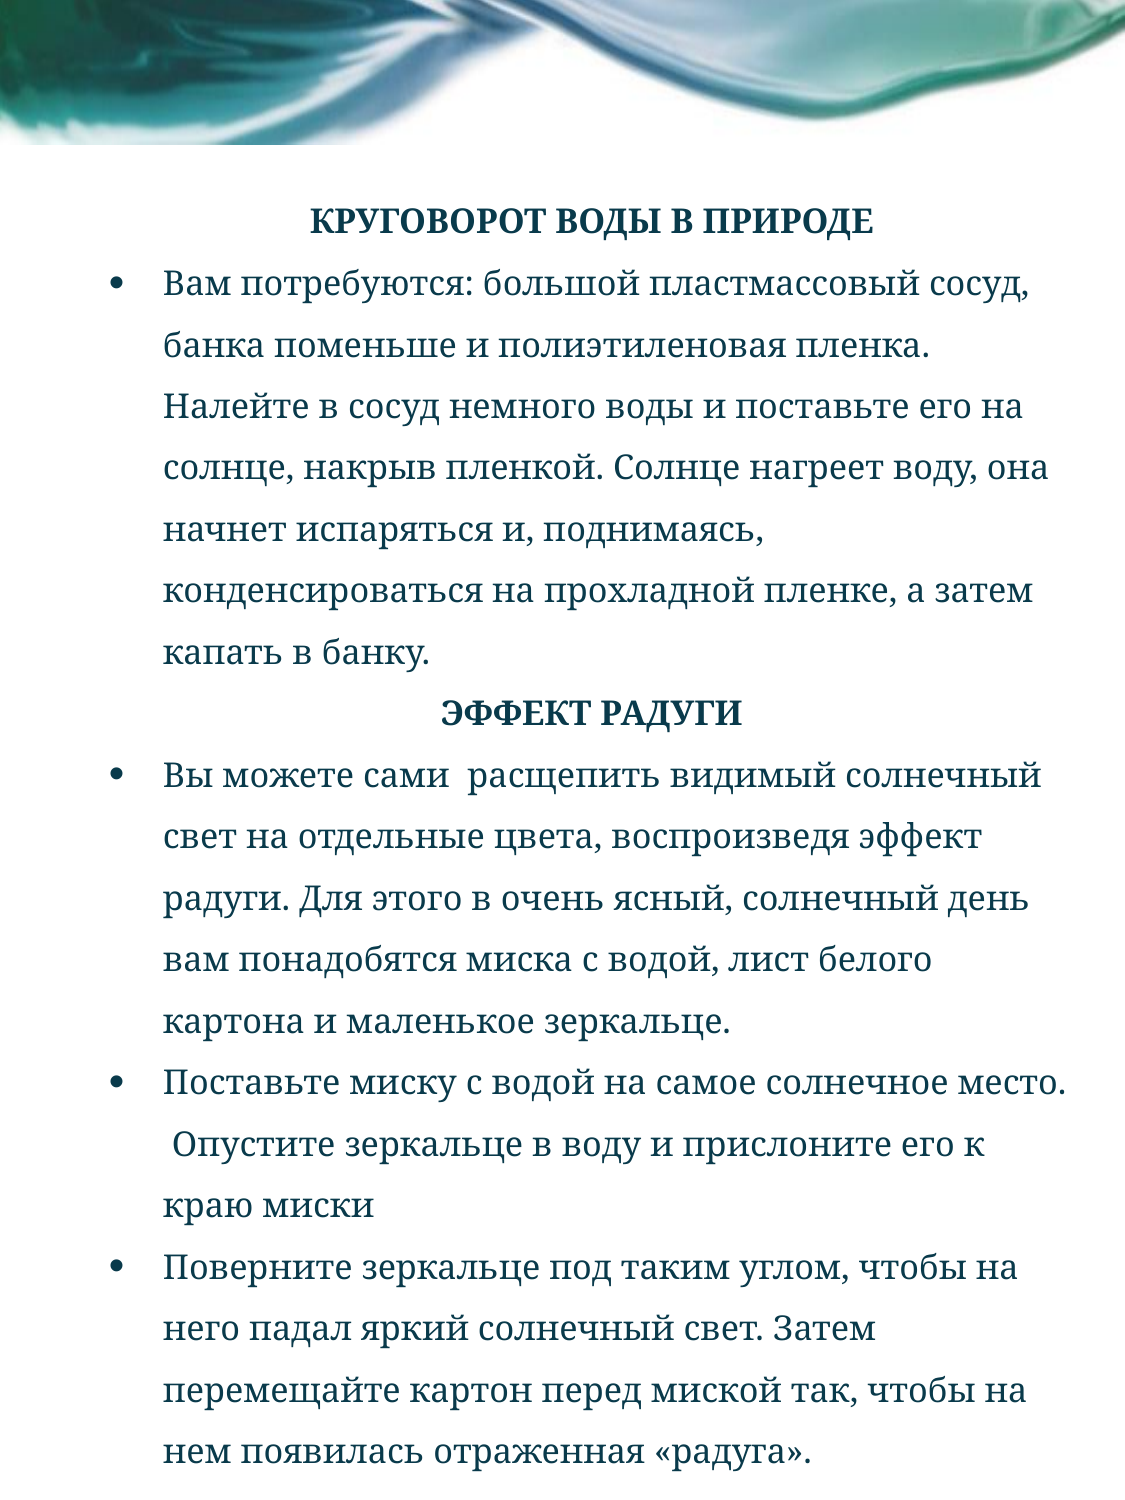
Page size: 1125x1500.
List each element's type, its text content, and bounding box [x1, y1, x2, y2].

list КРУГОВОРОТ ВОДЫ В ПРИРОДЕ Вам потребуются: большой пластмассовый сосуд, банка поменьше и полиэтиленовая пленка. Налейте в сосуд немного воды и поставьте его на солнце, накрыв пленкой. Солнце нагреет воду, она начнет испаряться и, поднимаясь, конденсироваться на прохладной пленке, а затем капать в банку. ЭФФЕКТ РАДУГИ Вы можете сами расщепить видимый солнечный свет на отдельные цвета, воспроизведя эффект радуги. Для этого в очень ясный, солнечный день вам понадобятся миска с водой, лист белого картона и маленькое зеркальце. Поставьте миску с водой на самое солнечное место. Опустите зеркальце в воду и прислоните его к краю миски Поверните зеркальце под таким углом, чтобы на него падал яркий солнечный свет. Затем перемещайте картон перед миской так, чтобы на нем появилась отраженная «радуга». [93, 171, 1090, 1500]
picture [0, 0, 1125, 145]
